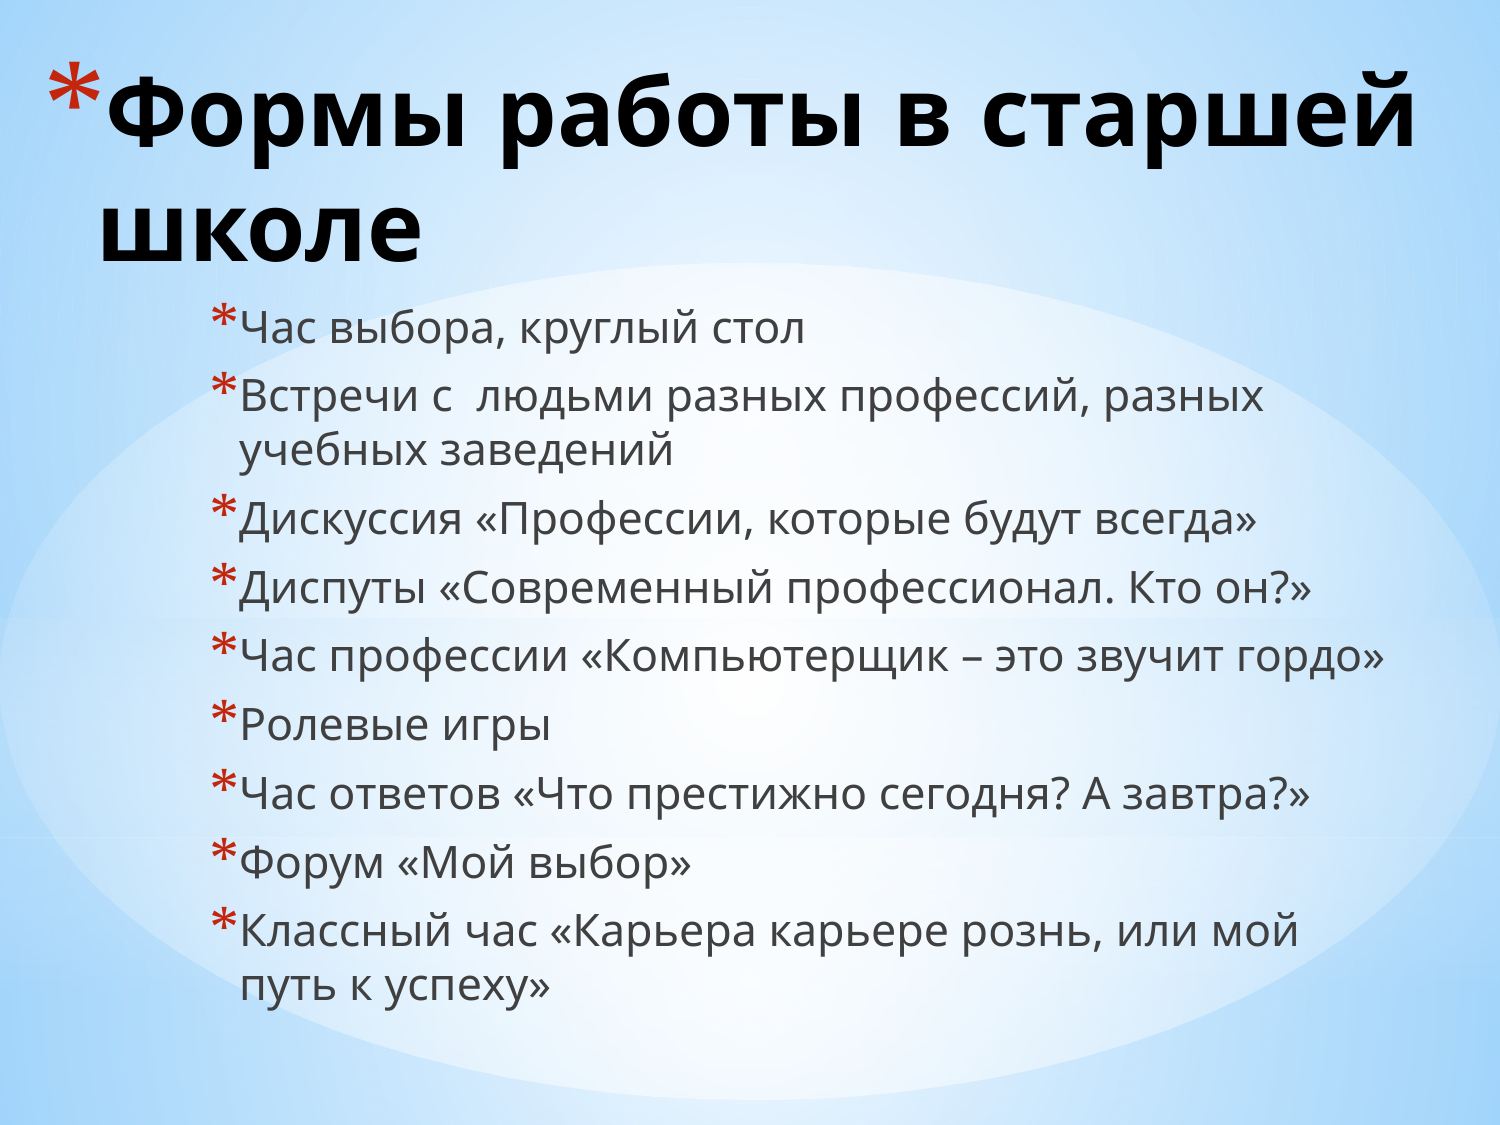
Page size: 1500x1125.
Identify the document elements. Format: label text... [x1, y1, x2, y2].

title Формы работы в старшей школе [29, 42, 1436, 232]
list Час выбора, круглый стол Встречи с людьми разных профессий, разных учебных заведений Дискуссия «Профессии, которые будут всегда» Диспуты «Современный профессионал. Кто он?» Час профессии «Компьютерщик – это звучит гордо» Ролевые игры Час ответов «Что престижно сегодня? А завтра?» Форум «Мой выбор» Классный час «Карьера карьере рознь, или мой путь к успеху» [187, 290, 1424, 1071]
